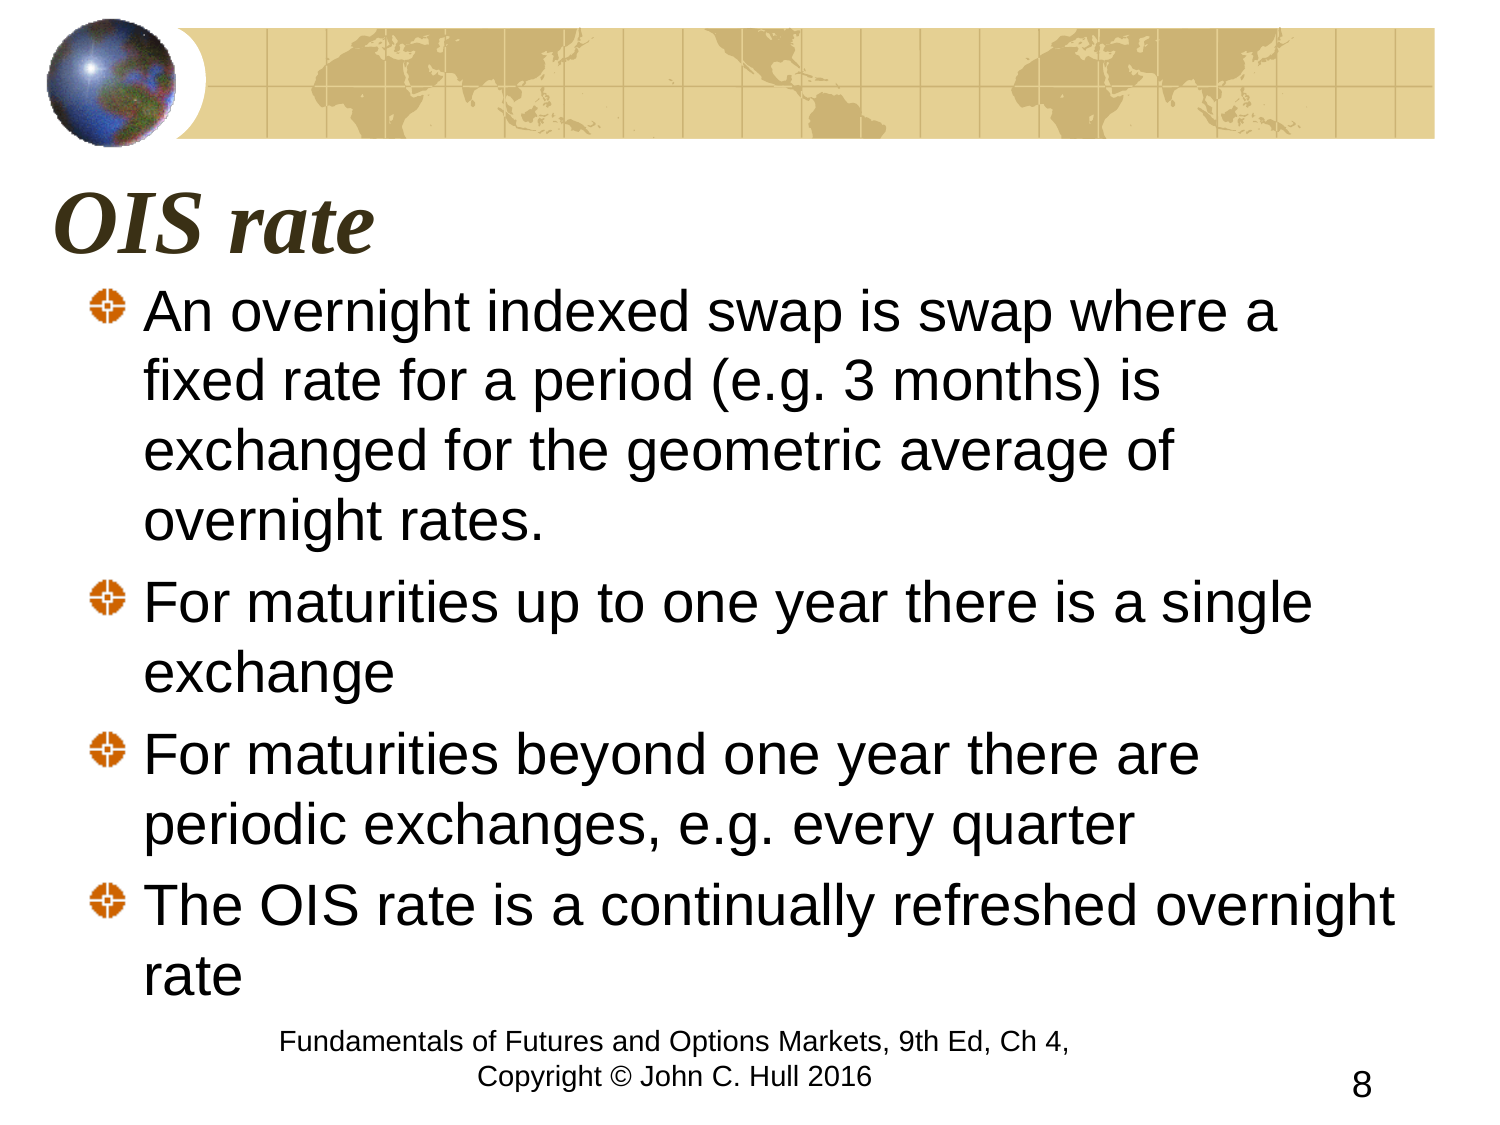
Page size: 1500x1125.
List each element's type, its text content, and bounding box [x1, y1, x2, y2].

list An overnight indexed swap is swap where a fixed rate for a period (e.g. 3 months) is exchanged for the geometric average of overnight rates. For maturities up to one year there is a single exchange For maturities beyond one year there are periodic exchanges, e.g. every quarter The OIS rate is a continually refreshed overnight rate [71, 265, 1422, 989]
picture [86, 730, 128, 772]
footer Fundamentals of Futures and Options Markets, 9th Ed, Ch 4, Copyright © John C. Hull 2016 [262, 1024, 1088, 1101]
picture [42, 14, 190, 122]
slide_number 8 [1074, 1037, 1388, 1113]
title OIS rate [37, 122, 1313, 311]
picture [86, 881, 128, 923]
picture [86, 578, 128, 620]
picture [86, 287, 128, 328]
